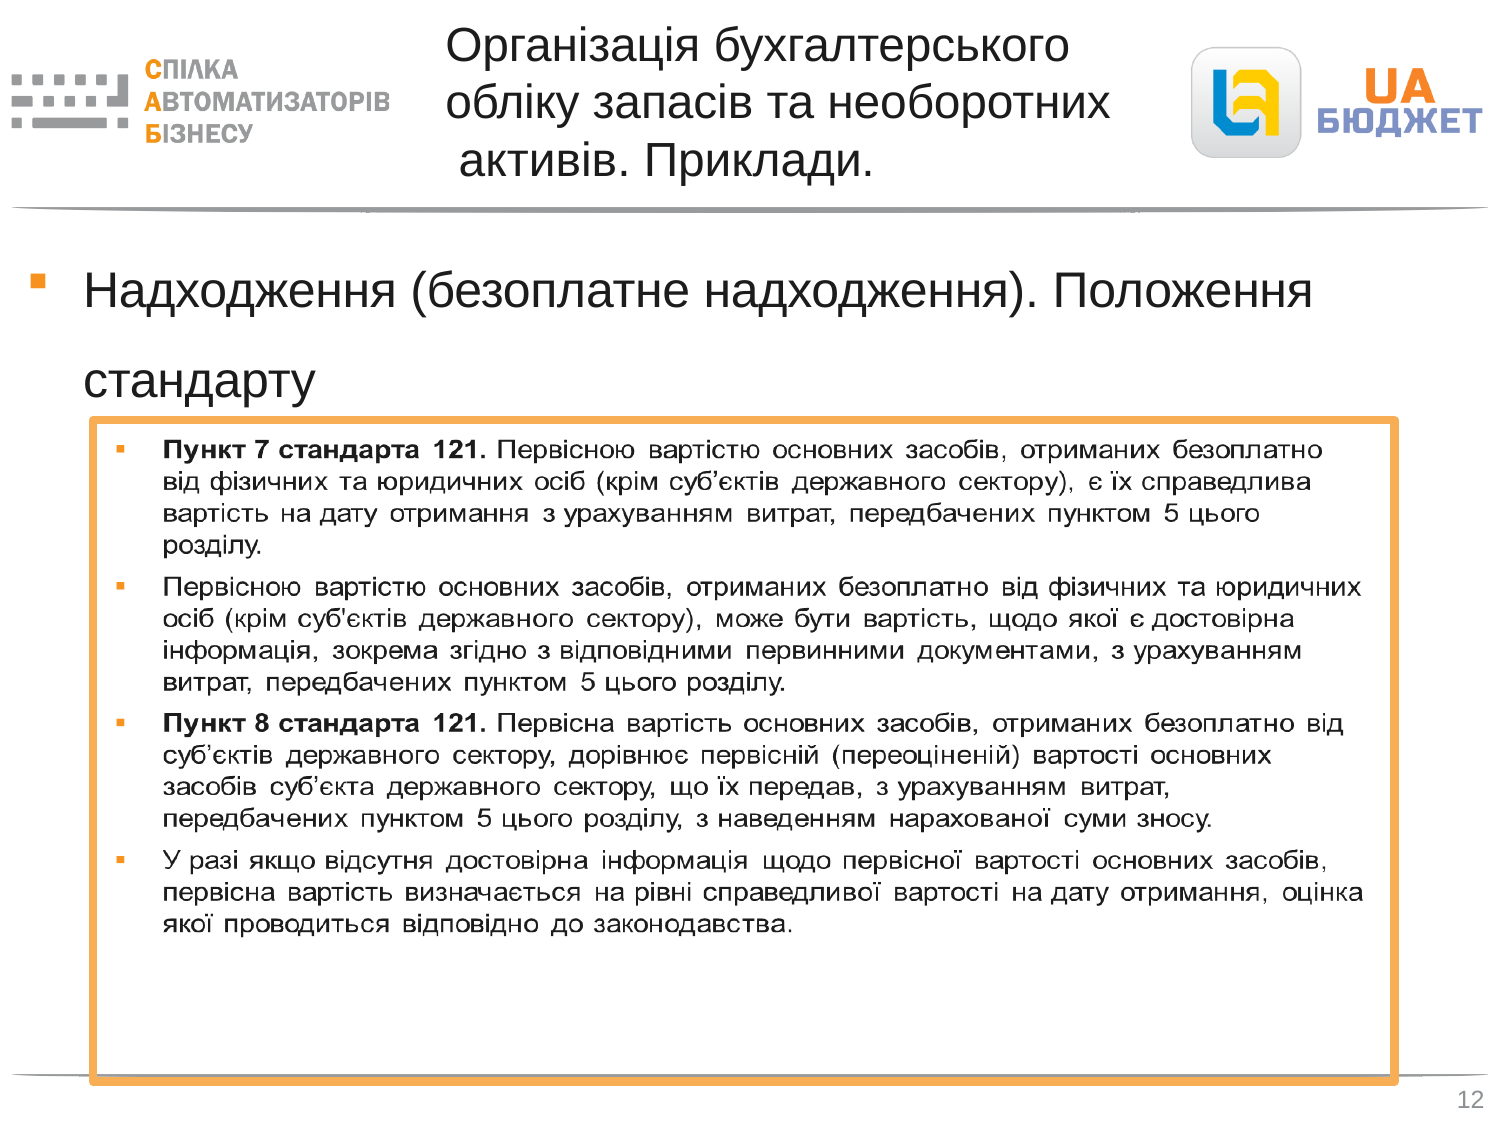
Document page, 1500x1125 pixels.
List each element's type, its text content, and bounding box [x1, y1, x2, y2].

picture [11, 59, 382, 143]
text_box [11, 415, 1489, 1086]
text_box Надходження (безоплатне надходження). Положення стандарту [24, 225, 1329, 408]
slide_number 12 [1435, 1090, 1492, 1125]
picture [11, 207, 1489, 213]
title Організація бухгалтерського обліку запасів та необоротних активів. Приклади. [382, 11, 1118, 202]
text_box [1190, 46, 1483, 158]
